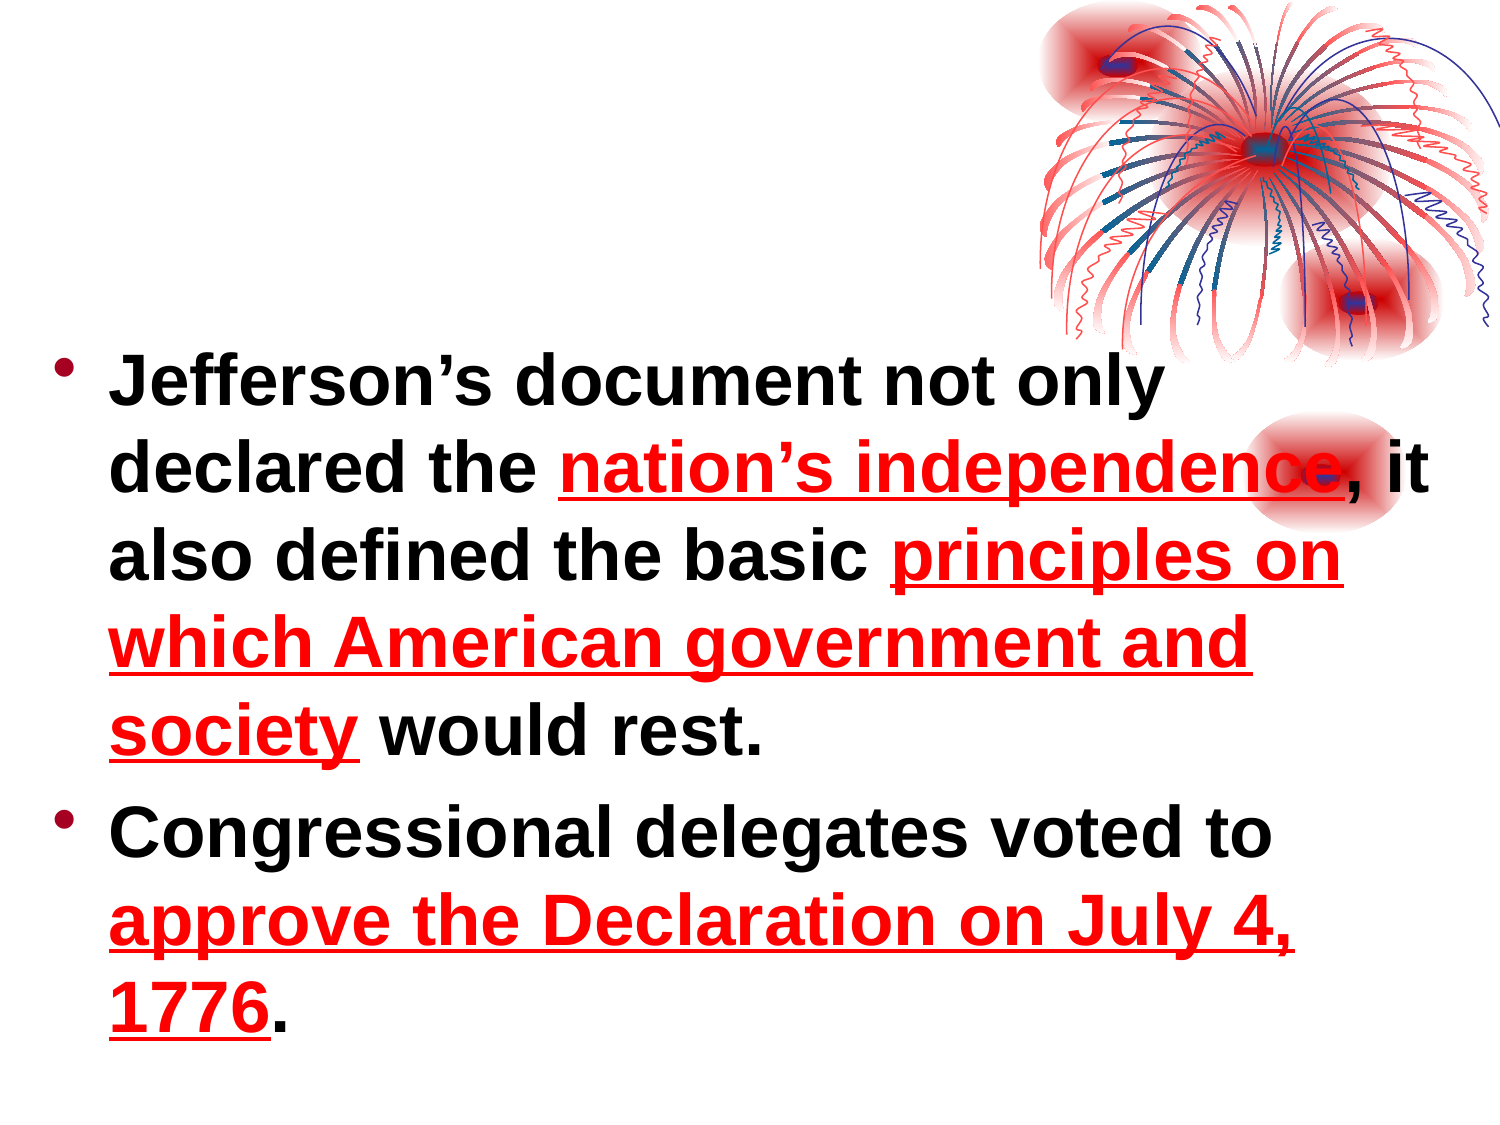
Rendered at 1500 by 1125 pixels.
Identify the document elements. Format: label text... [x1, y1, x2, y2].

list Jefferson’s document not only declared the nation’s independence, it also defined the basic principles on which American government and society would rest. Congressional delegates voted to approve the Declaration on July 4, 1776. [37, 324, 1450, 1088]
